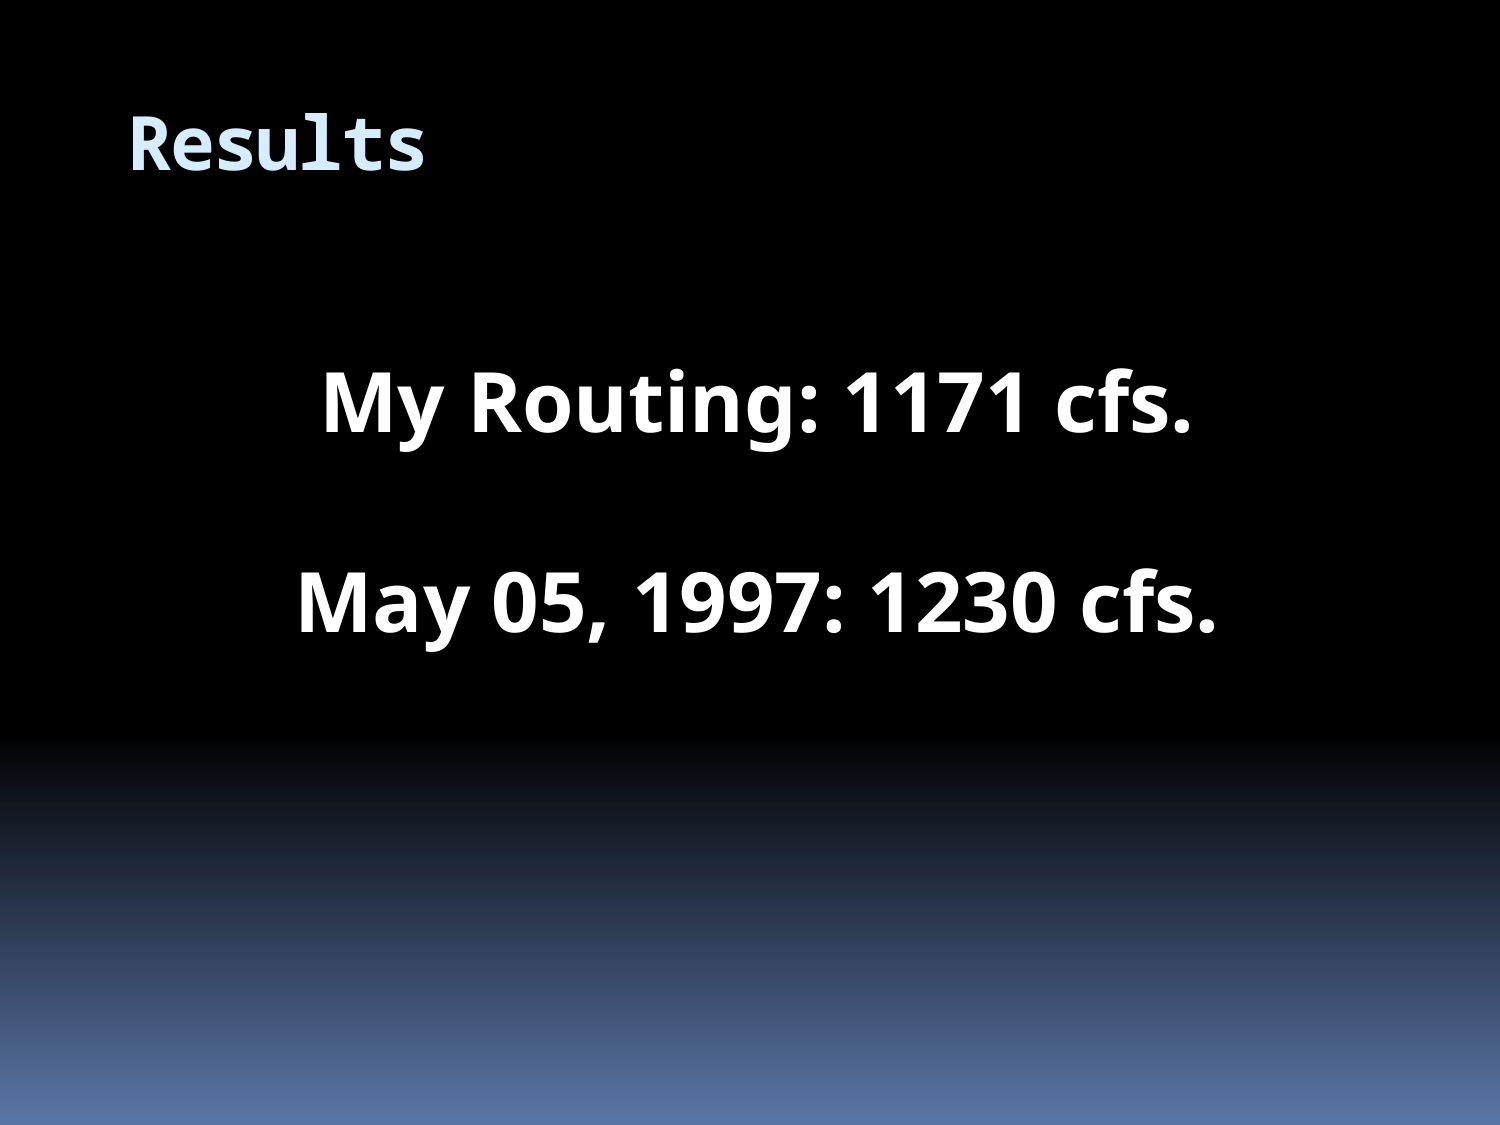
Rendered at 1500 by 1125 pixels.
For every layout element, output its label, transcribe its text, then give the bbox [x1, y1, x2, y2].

title Results [112, 44, 1463, 236]
text_box My Routing: 1171 cfs. May 05, 1997: 1230 cfs. [72, 341, 1442, 657]
